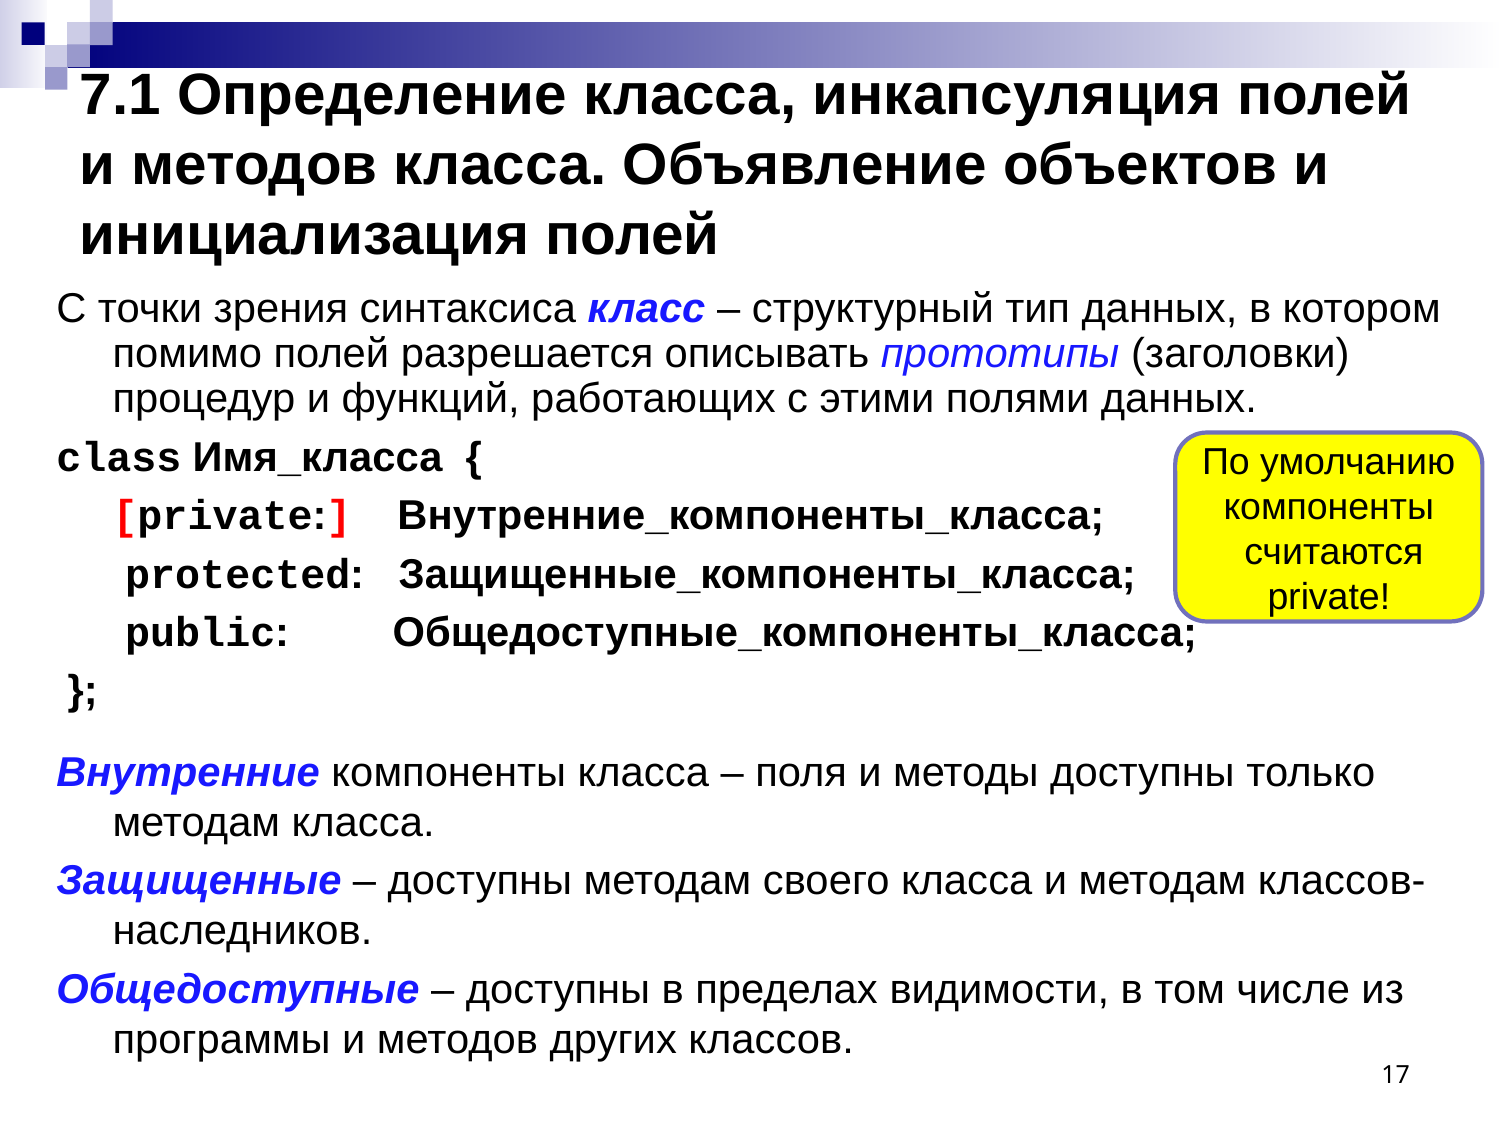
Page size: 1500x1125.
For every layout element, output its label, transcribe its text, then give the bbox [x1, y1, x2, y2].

text_box По умолчанию компоненты считаются private! [1173, 430, 1485, 624]
list C точки зрения синтаксиса класс – структурный тип данных, в котором помимо полей разрешается описывать прототипы (заголовки) процедур и функций, работающих с этими полями данных. class Имя_класса { [private:] Внутренние_компоненты_класса; protected: Защищенные_компоненты_класса; public: Общедоступные_компоненты_класса; }; Внутренние компоненты класса – поля и методы доступны только методам класса. Защищенные – доступны методам своего класса и методам классов-наследников. Общедоступные – доступны в пределах видимости, в том числе из программы и методов других классов. class TRoom { length, width:single; function Square: single; {прототип функции} }; Function TRoom.Square; Begin Result:= length*width; End; [40, 278, 1500, 1125]
title 7.1 Определение класса, инкапсуляция полей и методов класса. Объявление объектов и инициализация полей [64, 54, 1460, 268]
